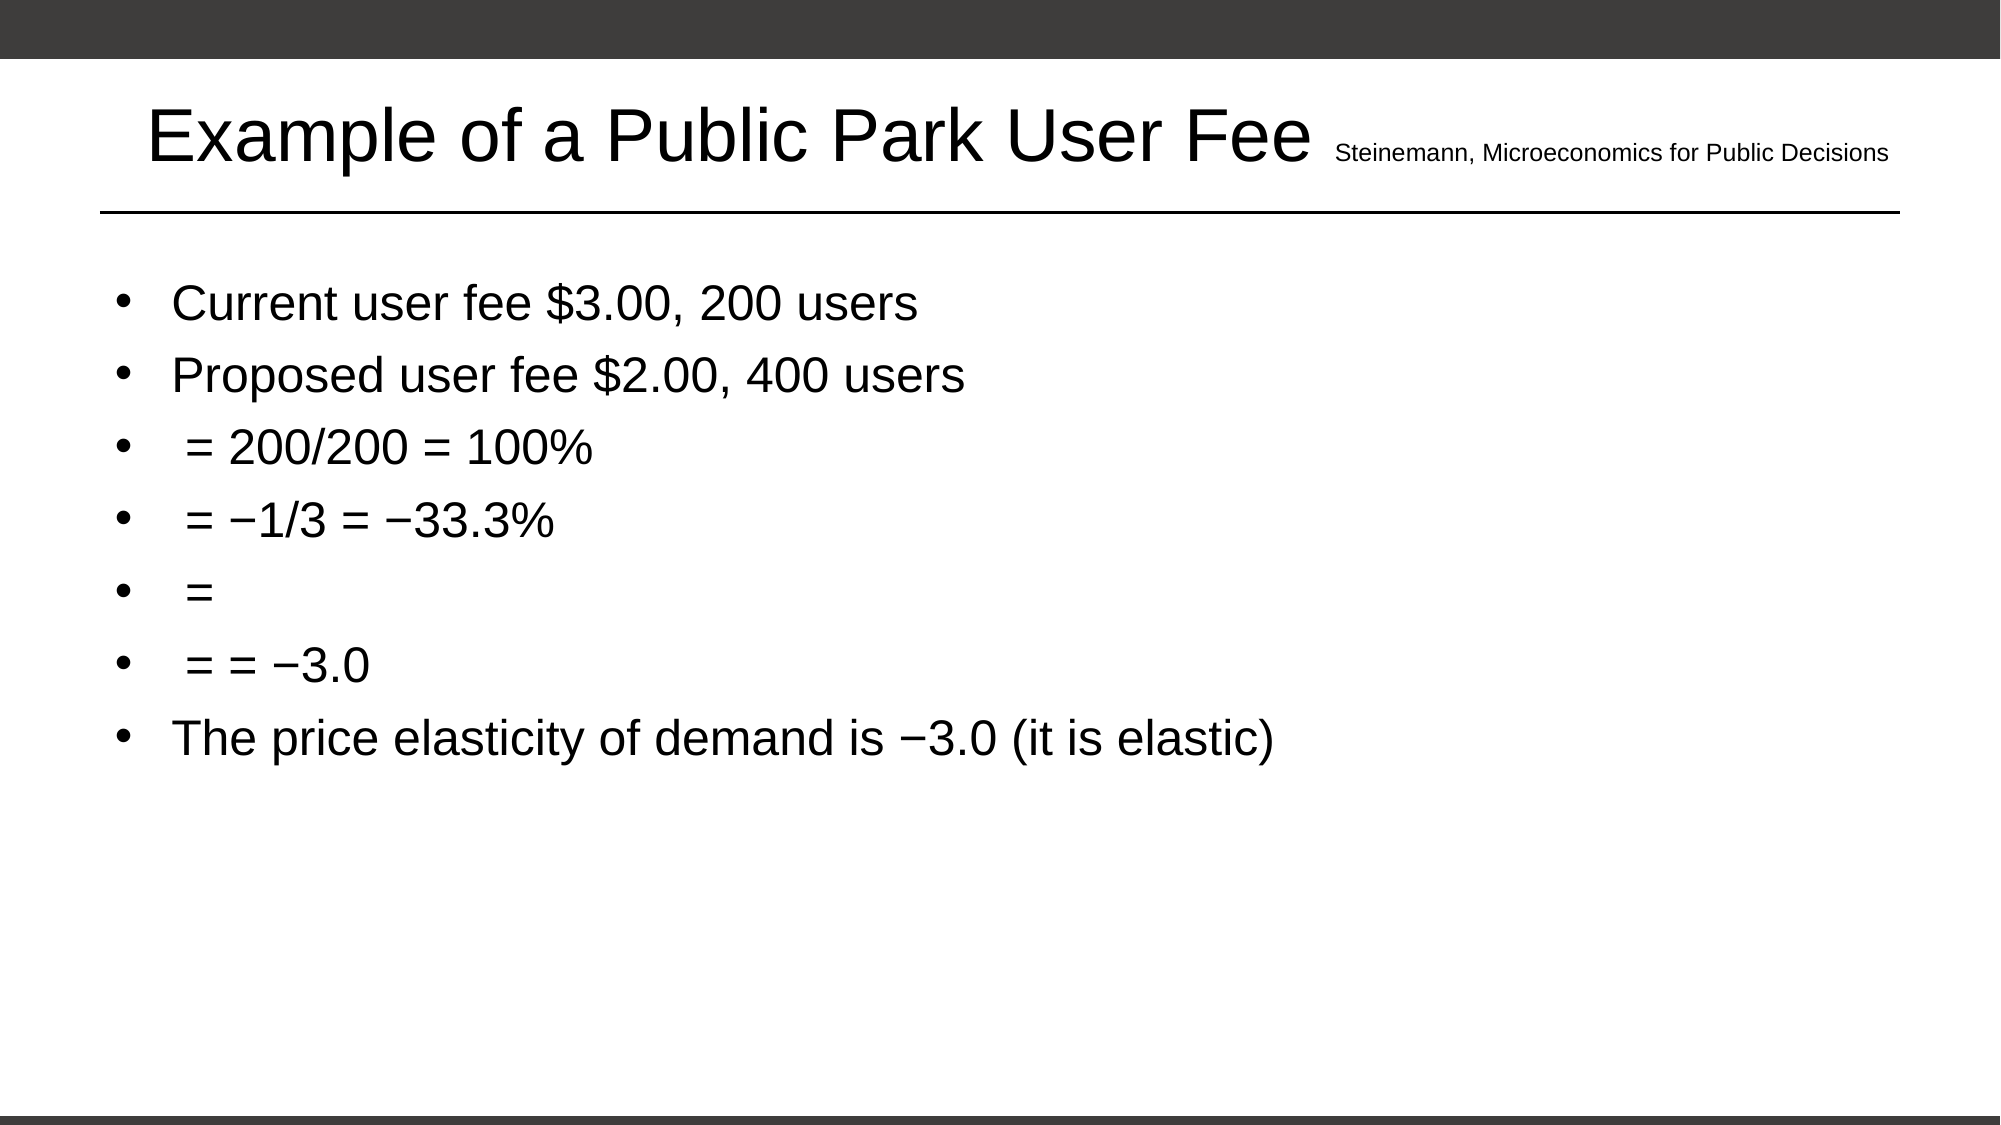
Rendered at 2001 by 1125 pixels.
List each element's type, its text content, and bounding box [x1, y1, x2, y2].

title Example of a Public Park User Fee Steinemann, Microeconomics for Public Decisions [37, 37, 2000, 225]
